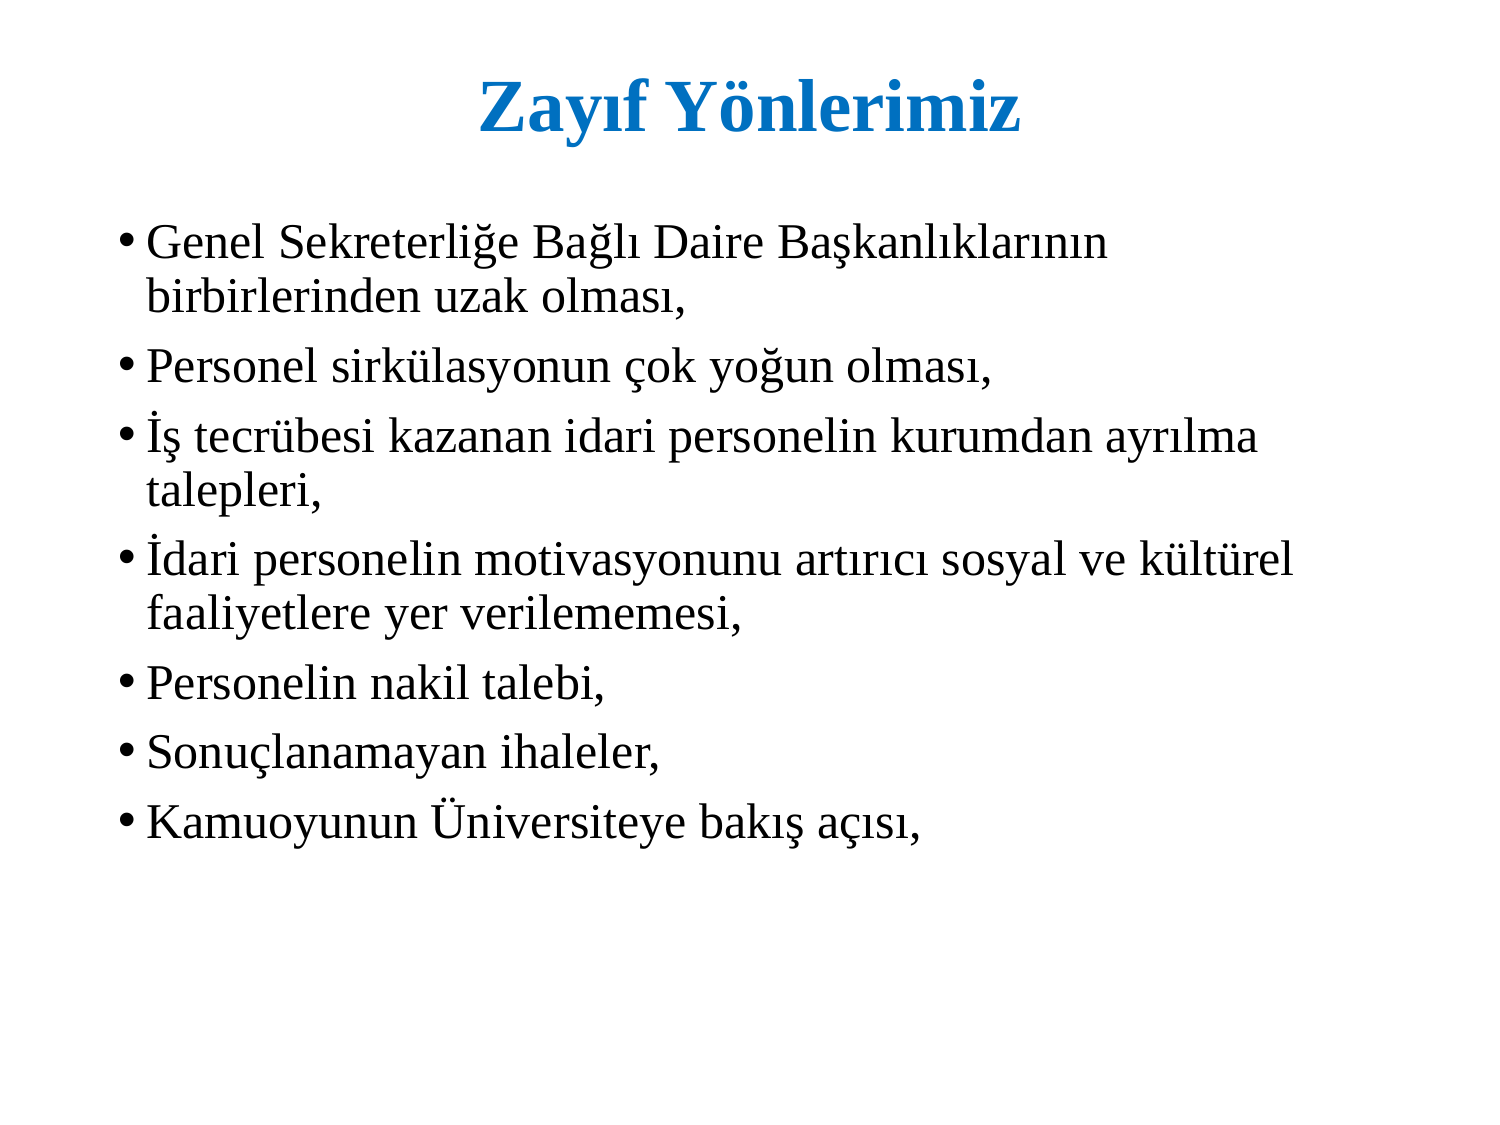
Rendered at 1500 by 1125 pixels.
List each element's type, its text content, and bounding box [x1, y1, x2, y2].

title Zayıf Yönlerimiz [75, 42, 1425, 173]
list Genel Sekreterliğe Bağlı Daire Başkanlıklarının birbirlerinden uzak olması, Personel sirkülasyonun çok yoğun olması, İş tecrübesi kazanan idari personelin kurumdan ayrılma talepleri, İdari personelin motivasyonunu artırıcı sosyal ve kültürel faaliyetlere yer verilememesi, Personelin nakil talebi, Sonuçlanamayan ihaleler, Kamuoyunun Üniversiteye bakış açısı, [103, 208, 1397, 1014]
